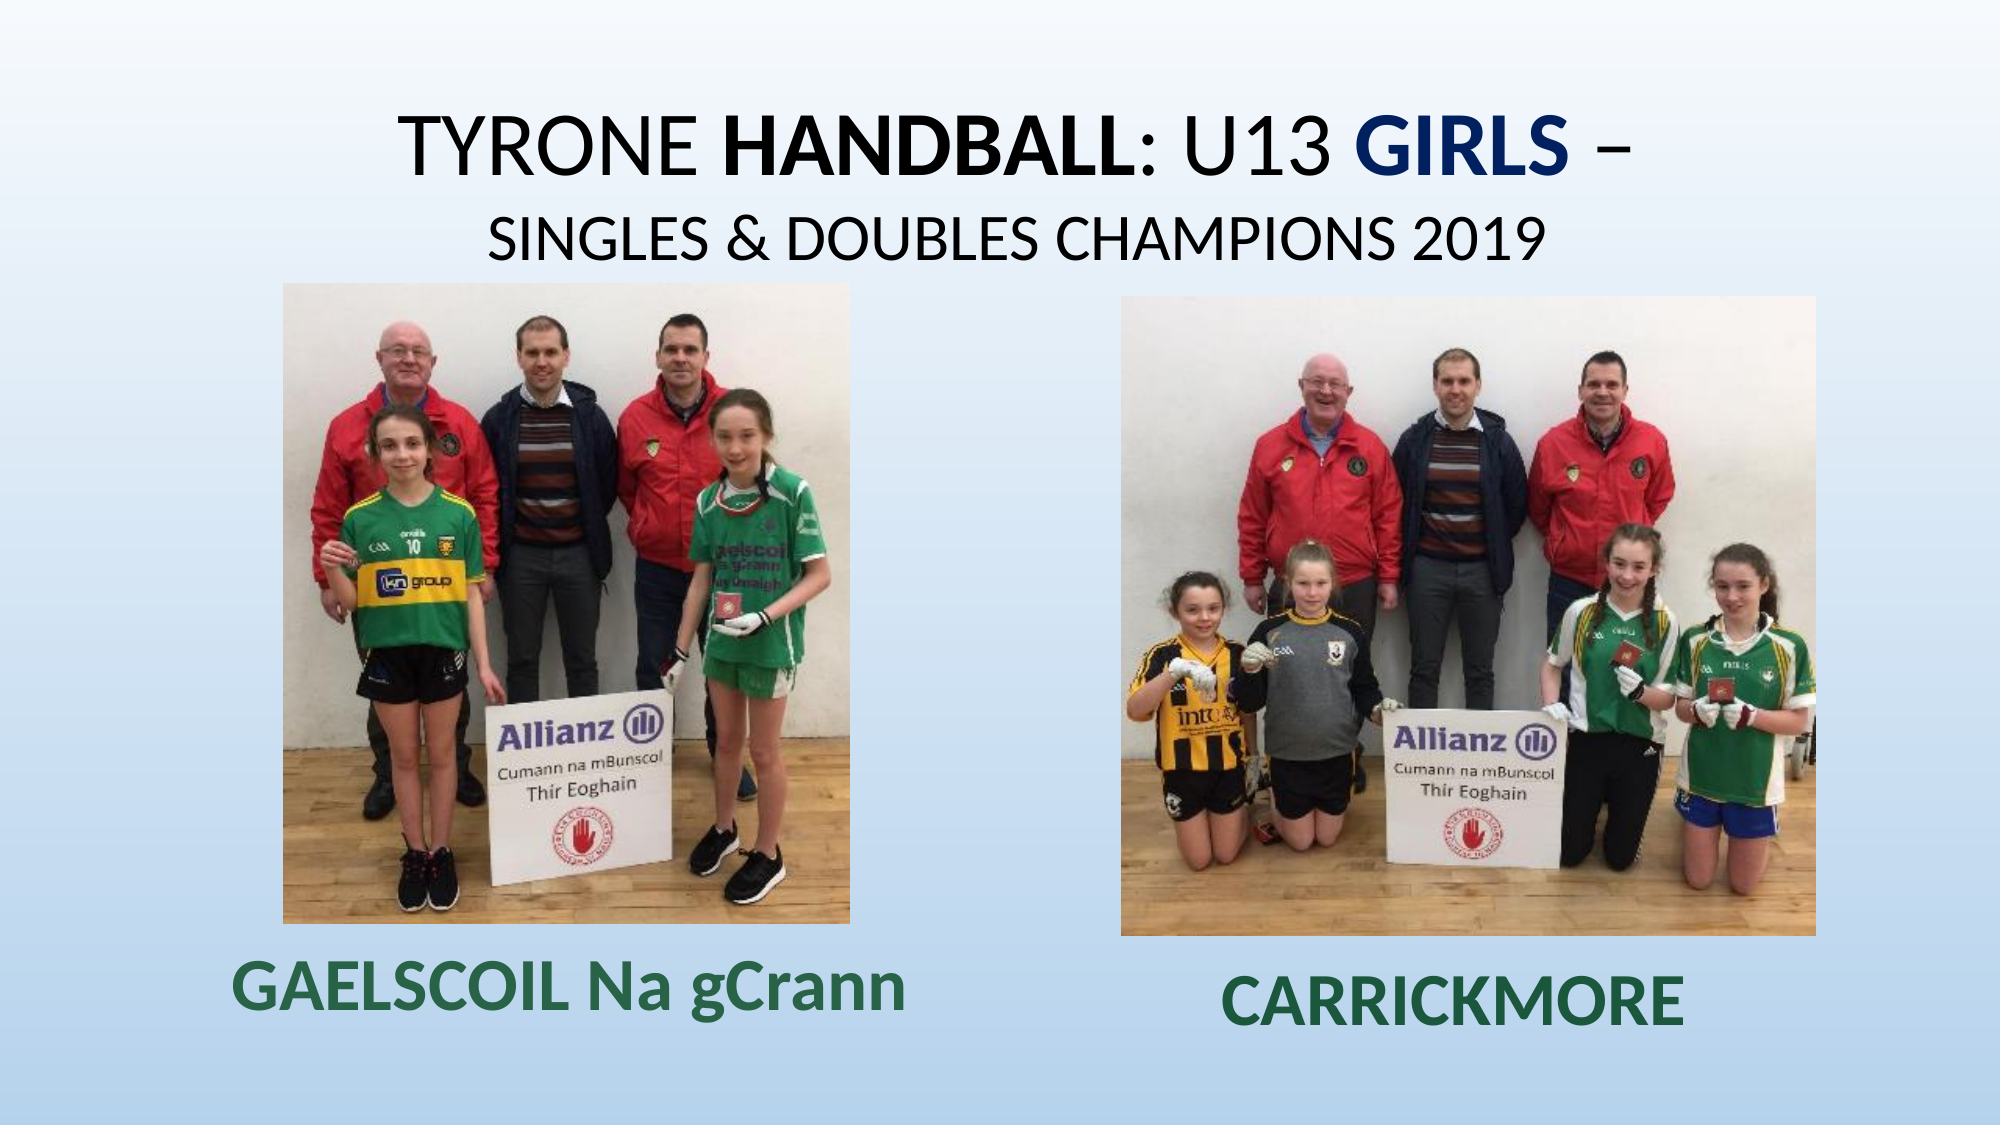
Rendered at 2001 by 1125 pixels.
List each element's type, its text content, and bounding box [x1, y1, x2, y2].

text_box CARRICKMORE [1092, 942, 1816, 1048]
text_box TYRONE HANDBALL: U13 GIRLS – SINGLES & DOUBLES CHAMPIONS 2019 [286, 76, 1748, 282]
text_box GAELSCOIL Na gCrann [216, 928, 941, 1033]
picture [1120, 296, 1816, 936]
picture [283, 283, 851, 924]
